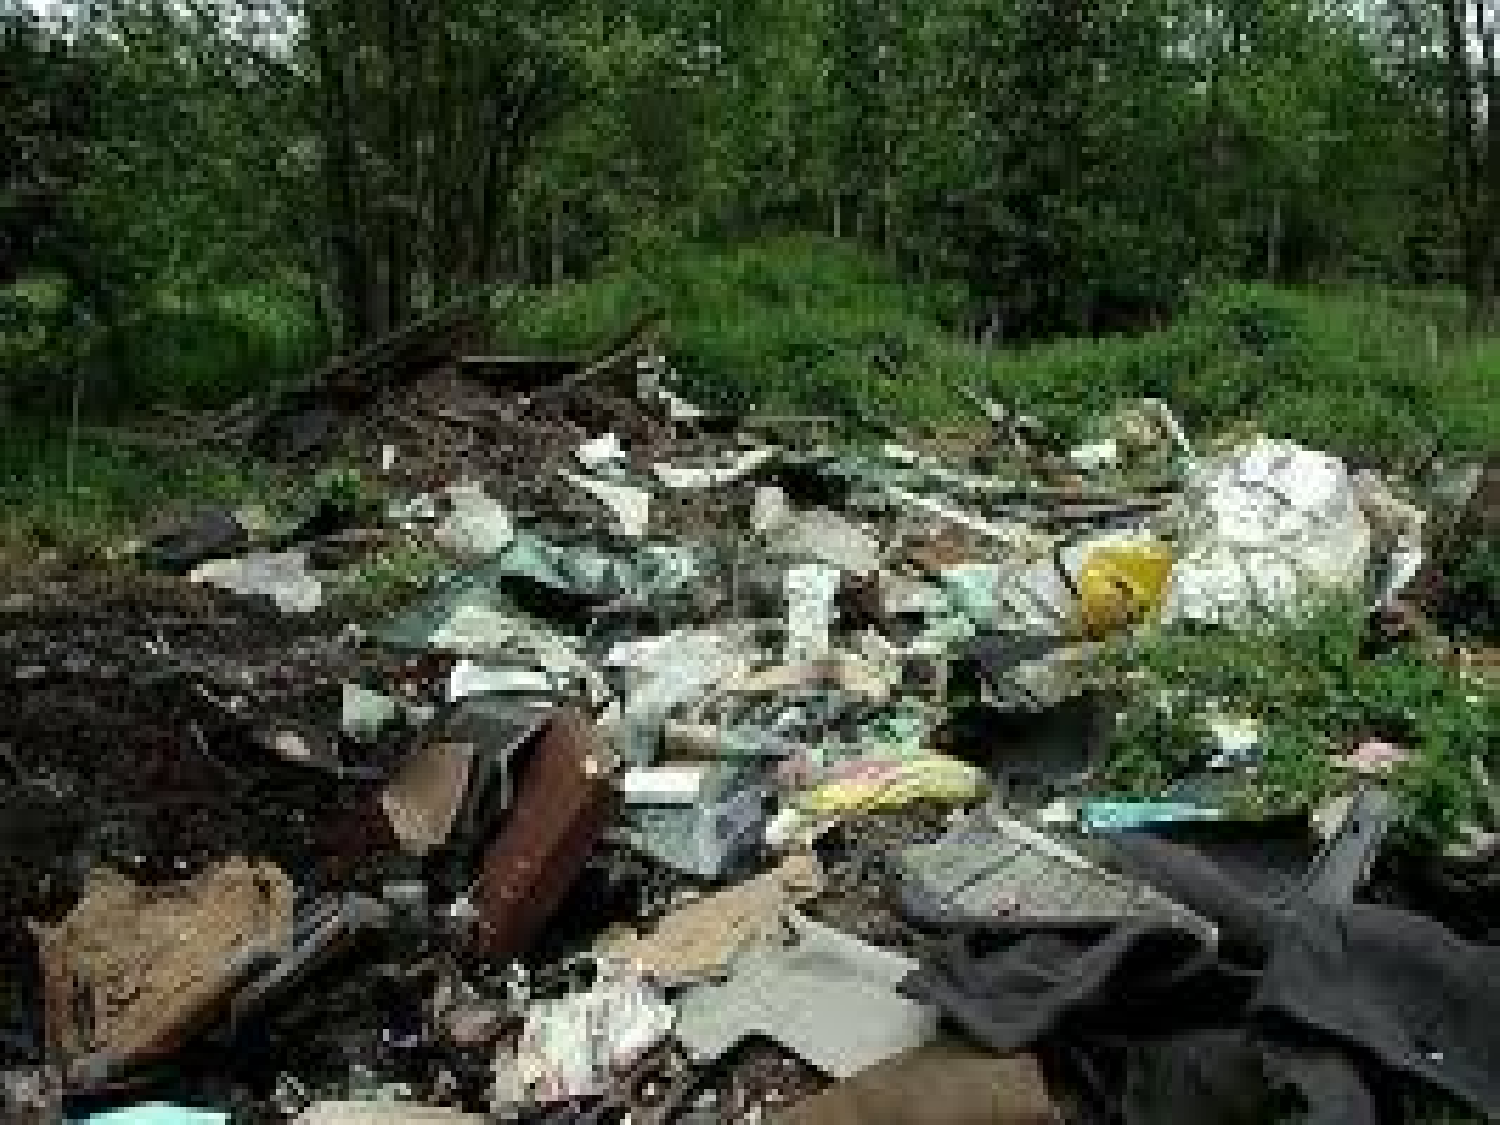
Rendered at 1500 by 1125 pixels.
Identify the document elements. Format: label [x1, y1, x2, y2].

list [0, 0, 1500, 1125]
